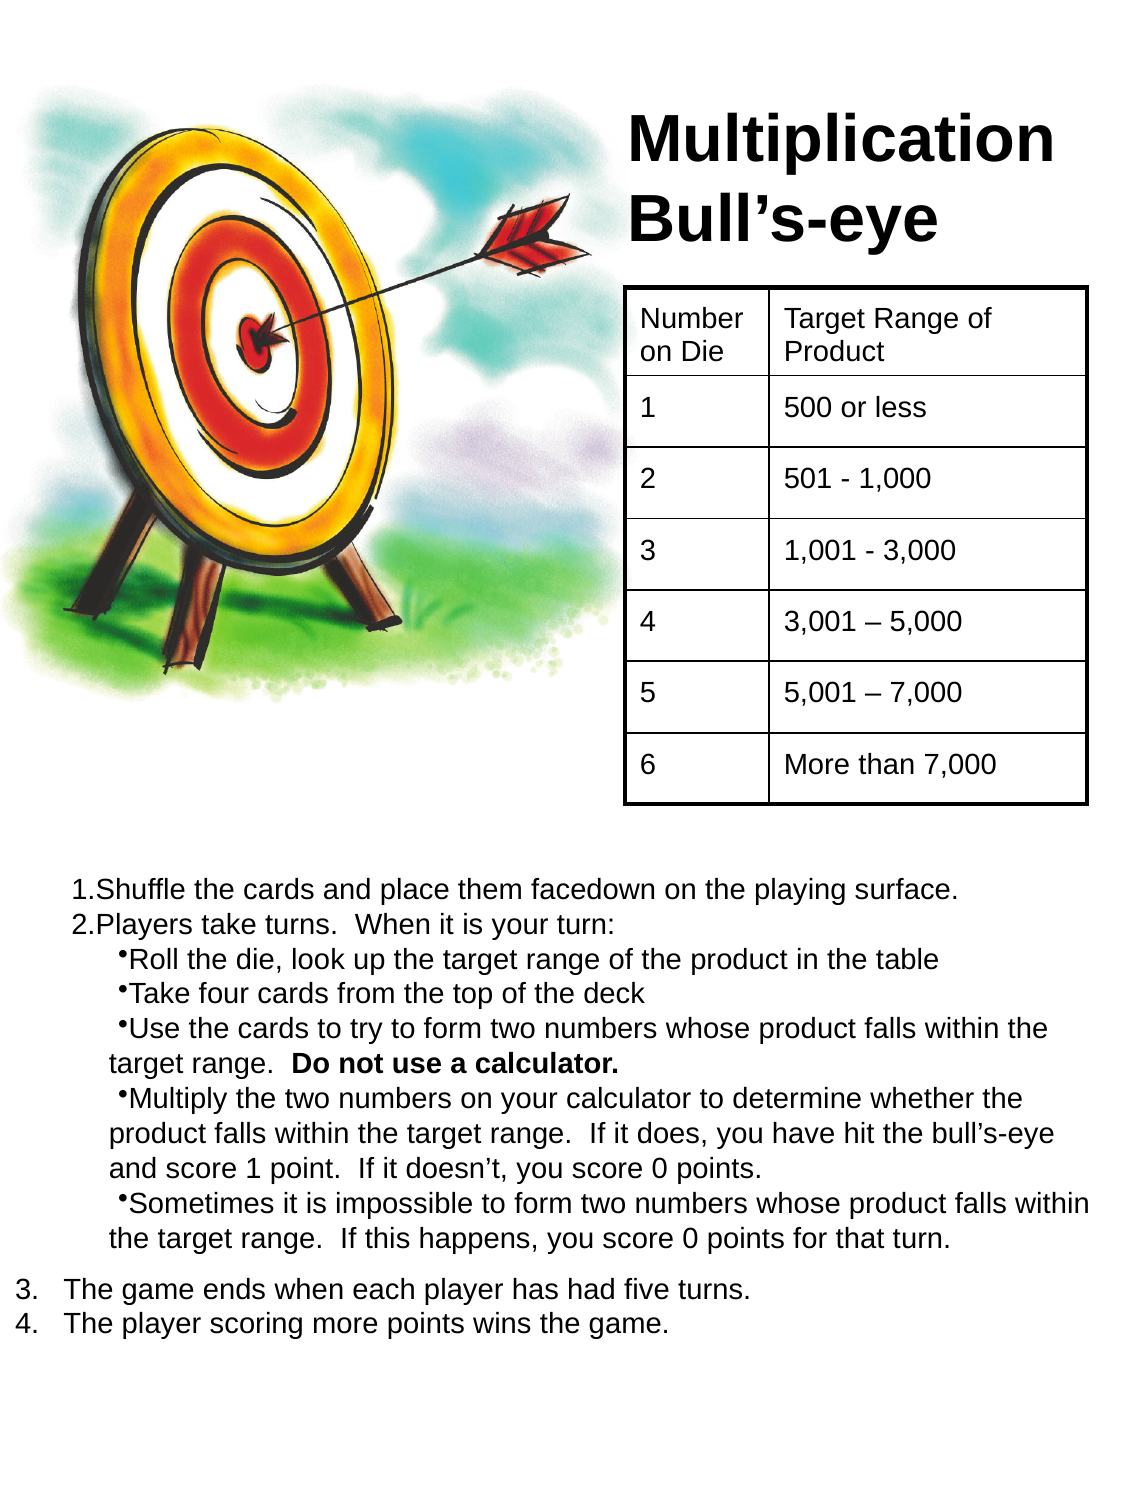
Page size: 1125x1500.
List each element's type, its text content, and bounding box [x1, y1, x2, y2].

table_header Number on Die [641, 290, 768, 375]
table_cell 5,001 – 7,000 [770, 662, 1085, 732]
table_cell 1,001 - 3,000 [770, 519, 1085, 589]
table_cell 1 [641, 376, 768, 446]
table_cell 5 [627, 662, 768, 732]
table_cell 3 [641, 519, 768, 589]
table_cell 501 - 1,000 [770, 448, 1085, 518]
table_cell 3,001 – 5,000 [770, 591, 1085, 660]
text_box 3. The game ends when each player has had five turns. 4. The player scoring more points wins the game. [0, 1262, 762, 1348]
table_cell 4 [641, 591, 768, 660]
table_cell 500 or less [770, 376, 1085, 446]
table_cell 6 [627, 734, 768, 802]
table_cell More than 7,000 [770, 734, 1085, 802]
picture [0, 74, 638, 713]
text_box Multiplication Bull’s-eye [641, 87, 1075, 263]
table_header Target Range of Product [770, 290, 1085, 375]
table_cell 2 [641, 448, 768, 518]
text_box Shuffle the cards and place them facedown on the playing surface. Players take turns. When it is your turn: Roll the die, look up the target range of the product in the table Take four cards from the top of the deck Use the cards to try to form two numbers whose product falls within the target range. Do not use a calculator. Multiply the two numbers on your calculator to determine whether the product falls within the target range. If it does, you have hit the bull’s-eye and score 1 point. If it doesn’t, you score 0 points. Sometimes it is impossible to form two numbers whose product falls within the target range. If this happens, you score 0 points for that turn. [0, 862, 1125, 1297]
